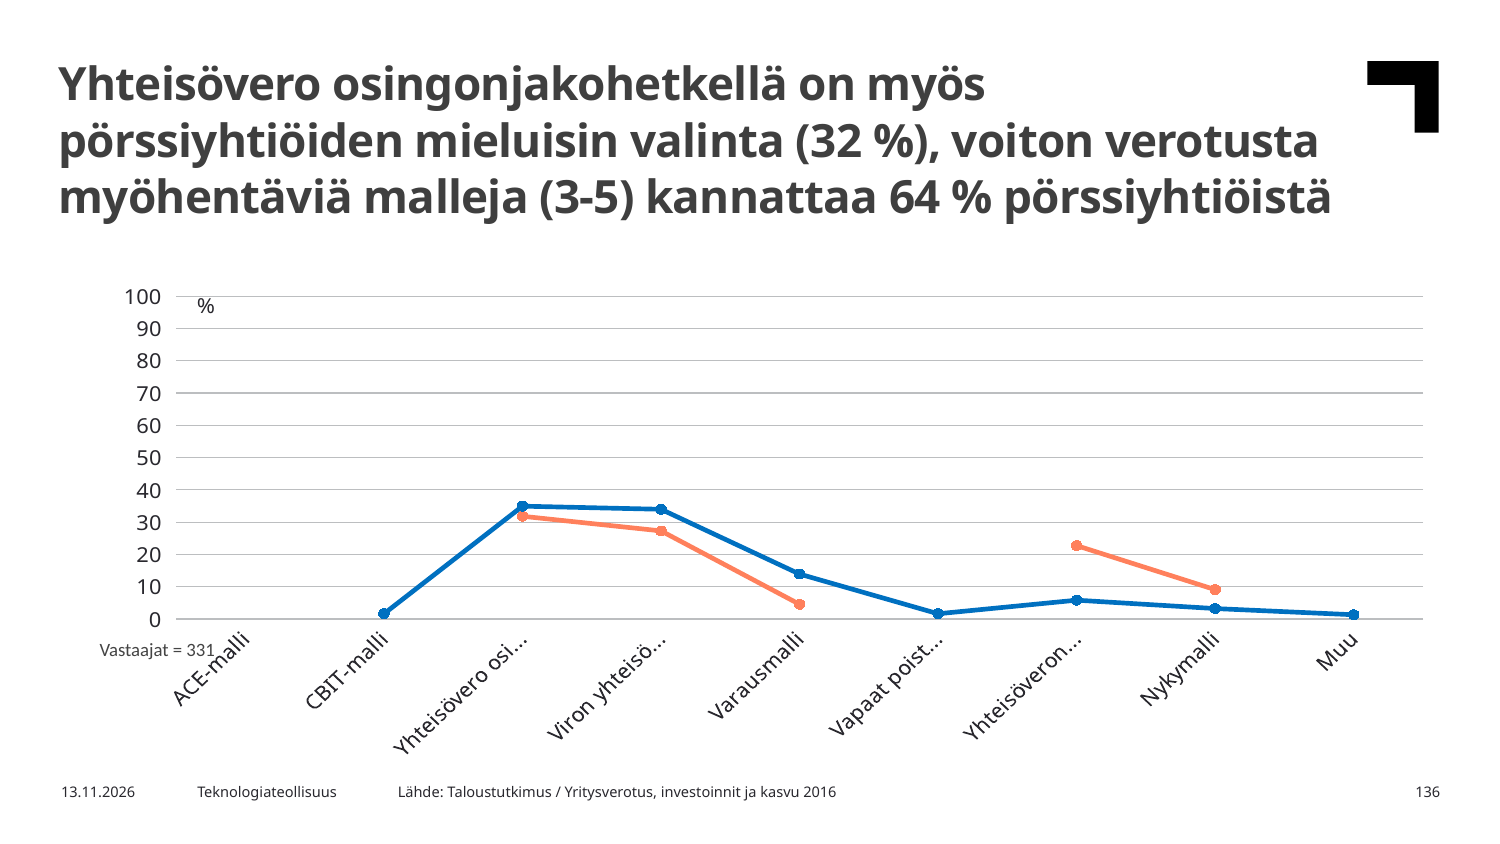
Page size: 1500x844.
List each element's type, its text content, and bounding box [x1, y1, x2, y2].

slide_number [46, 775, 182, 803]
chart [62, 279, 1440, 763]
footer Teknologiateollisuus [182, 775, 382, 803]
list Lähde: Taloustutkimus / Yritysverotus, investoinnit ja kasvu 2016 [382, 775, 928, 803]
slide_number 136 [1313, 775, 1456, 803]
list Yhteisövero osingonjakohetkellä on myös pörssiyhtiöiden mieluisin valinta (32 %), voiton verotusta myöhentäviä malleja (3-5) kannattaa 64 % pörssiyhtiöistä [41, 46, 1353, 153]
